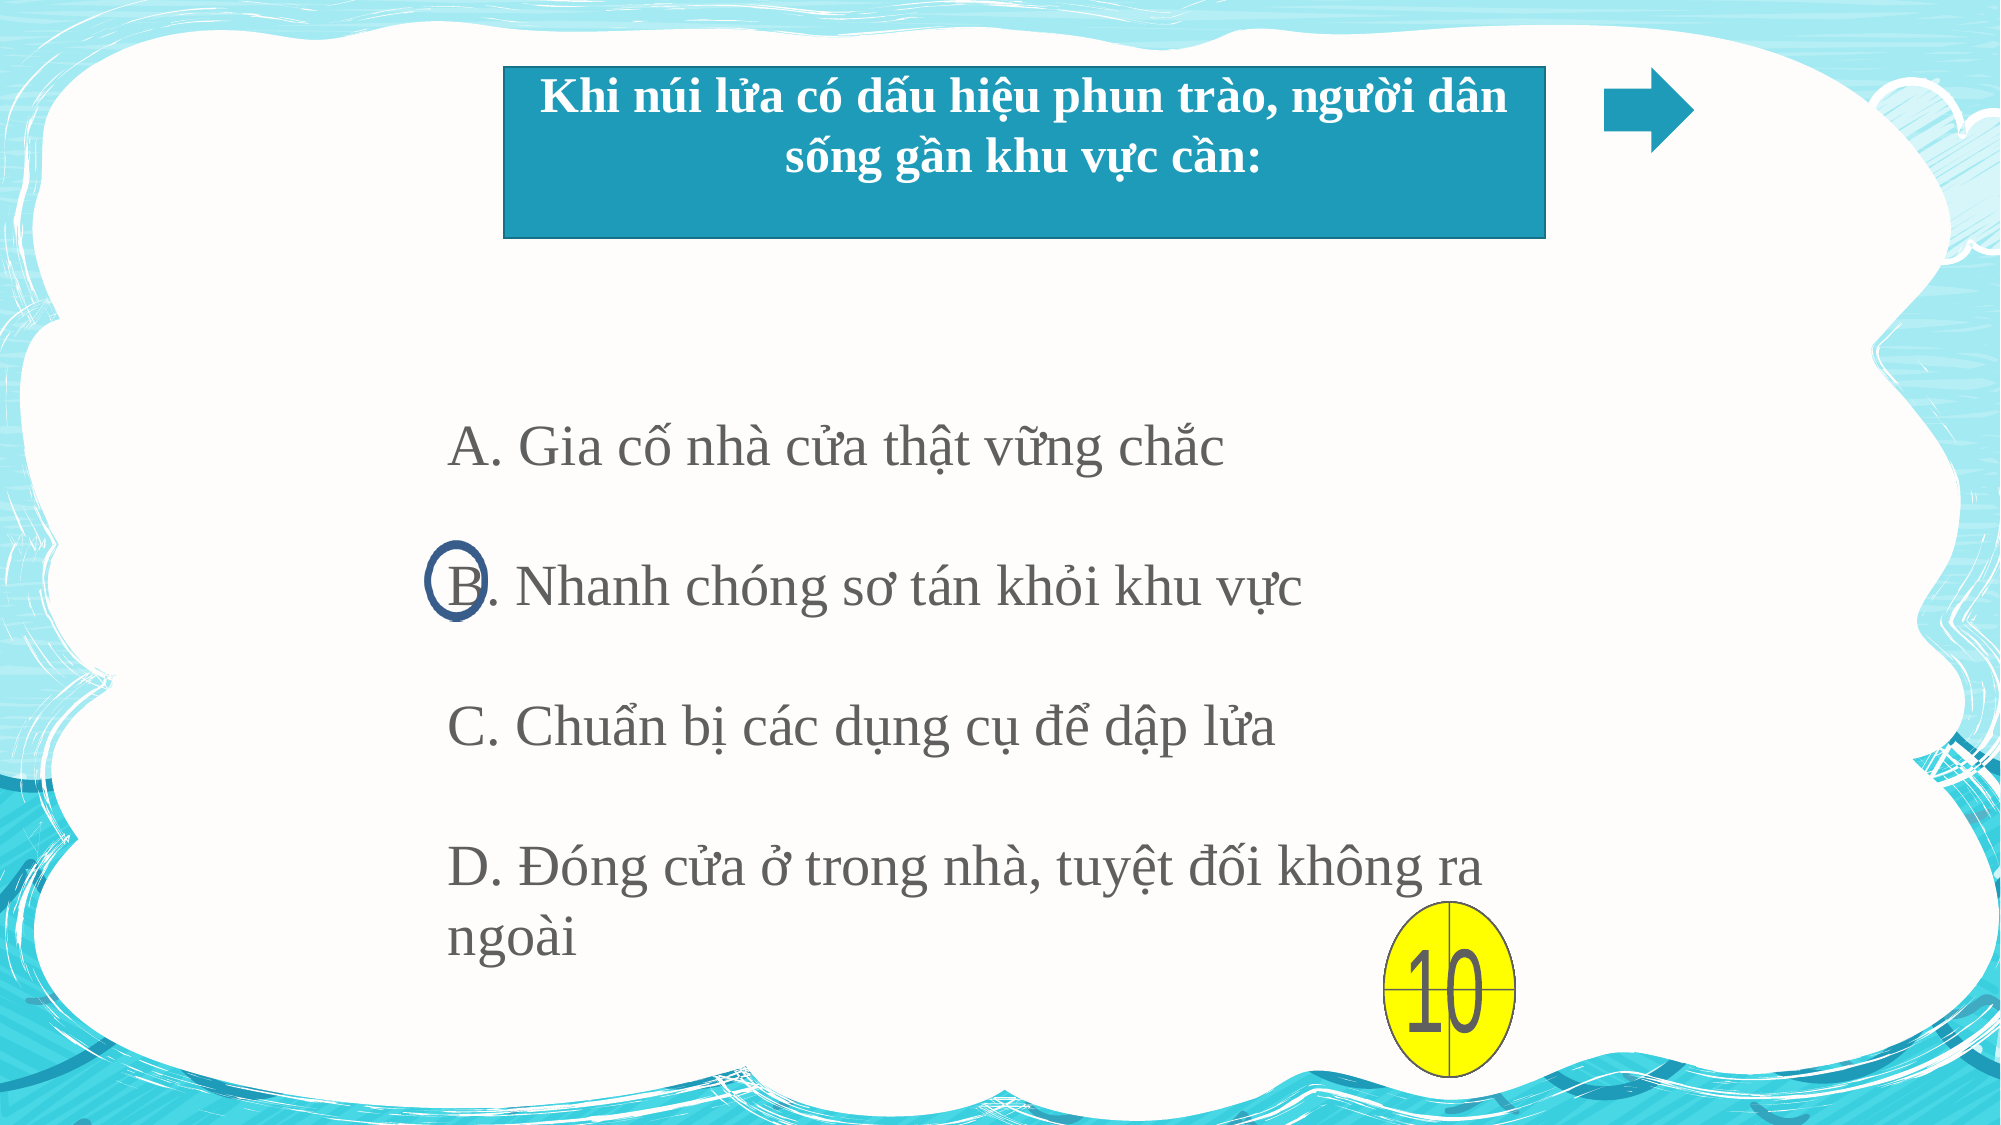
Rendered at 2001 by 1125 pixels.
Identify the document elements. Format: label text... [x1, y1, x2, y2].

text_box Khi núi lửa có dấu hiệu phun trào, người dân sống gần khu vực cần: [503, 66, 1546, 239]
picture [424, 540, 488, 622]
text_box A. Gia cố nhà cửa thật vững chắc B. Nhanh chóng sơ tán khỏi khu vực C. Chuẩn bị các dụng cụ để dập lửa D. Đóng cửa ở trong nhà, tuyệt đối không ra ngoài [433, 399, 1510, 1045]
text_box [1383, 902, 1516, 1078]
text_box [1603, 64, 1696, 156]
